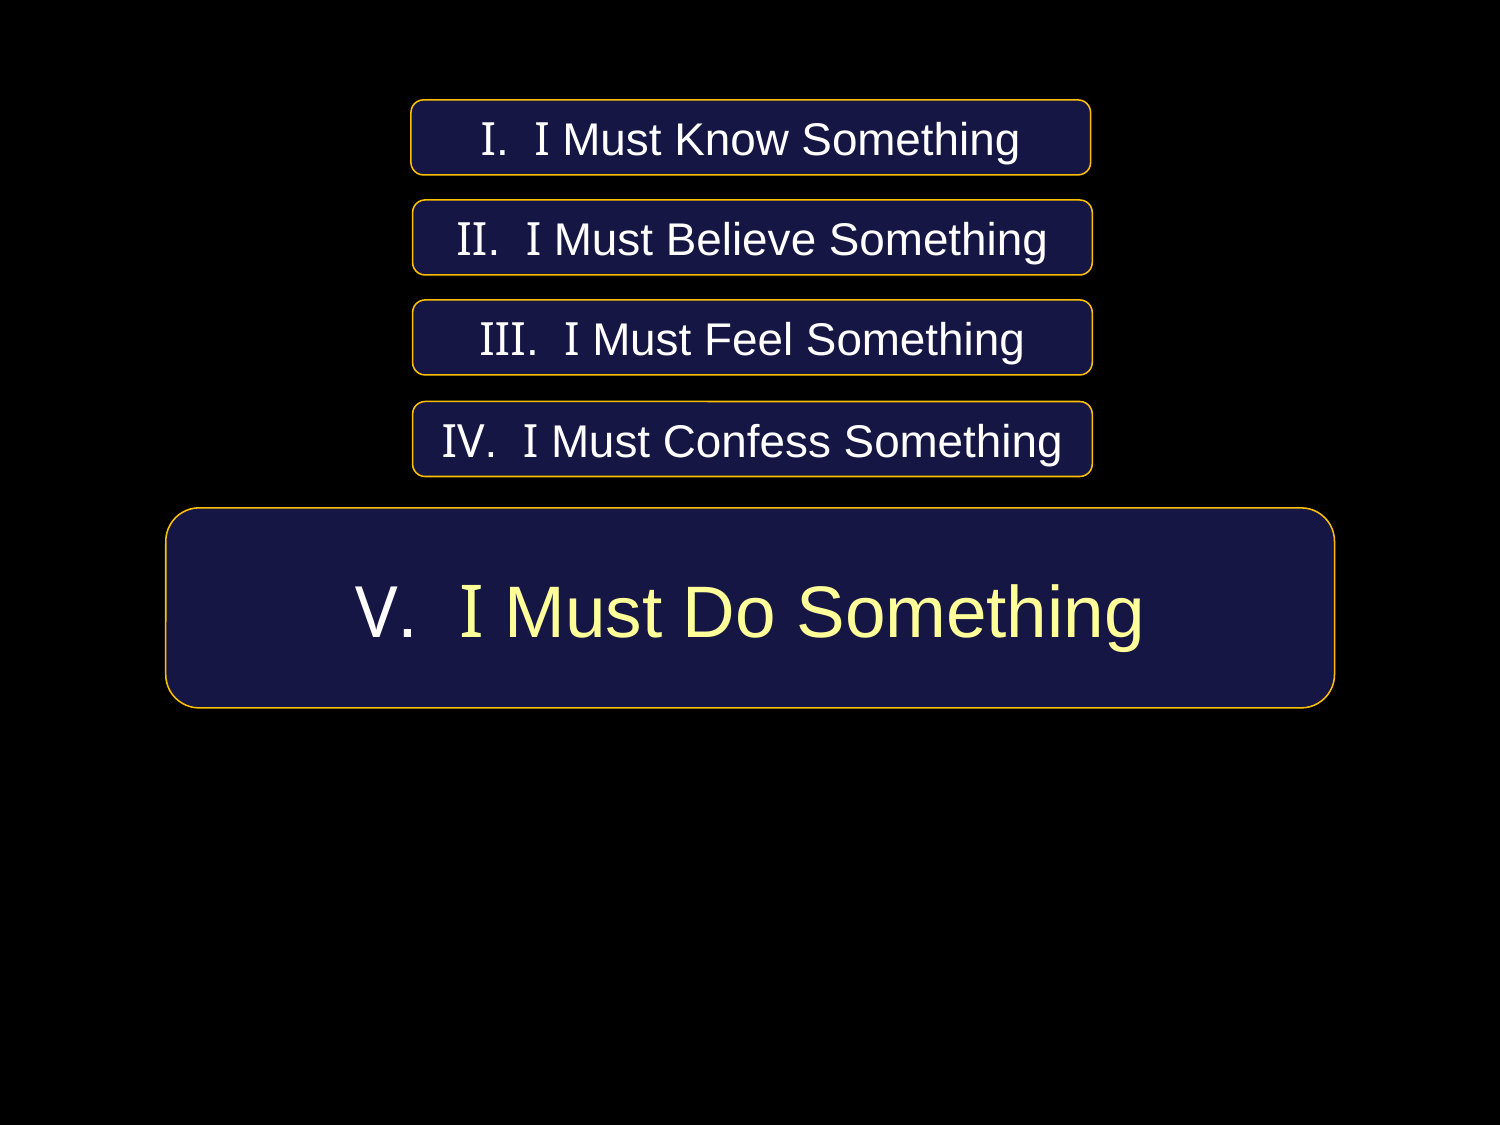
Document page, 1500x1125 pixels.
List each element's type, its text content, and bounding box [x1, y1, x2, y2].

text_box I. I Must Know Something [410, 99, 1091, 175]
text_box II. I Must Believe Something [412, 199, 1093, 275]
text_box III. I Must Feel Something [412, 299, 1093, 375]
text_box V. I Must Do Something [165, 507, 1335, 708]
text_box IV. I Must Confess Something [412, 401, 1093, 477]
